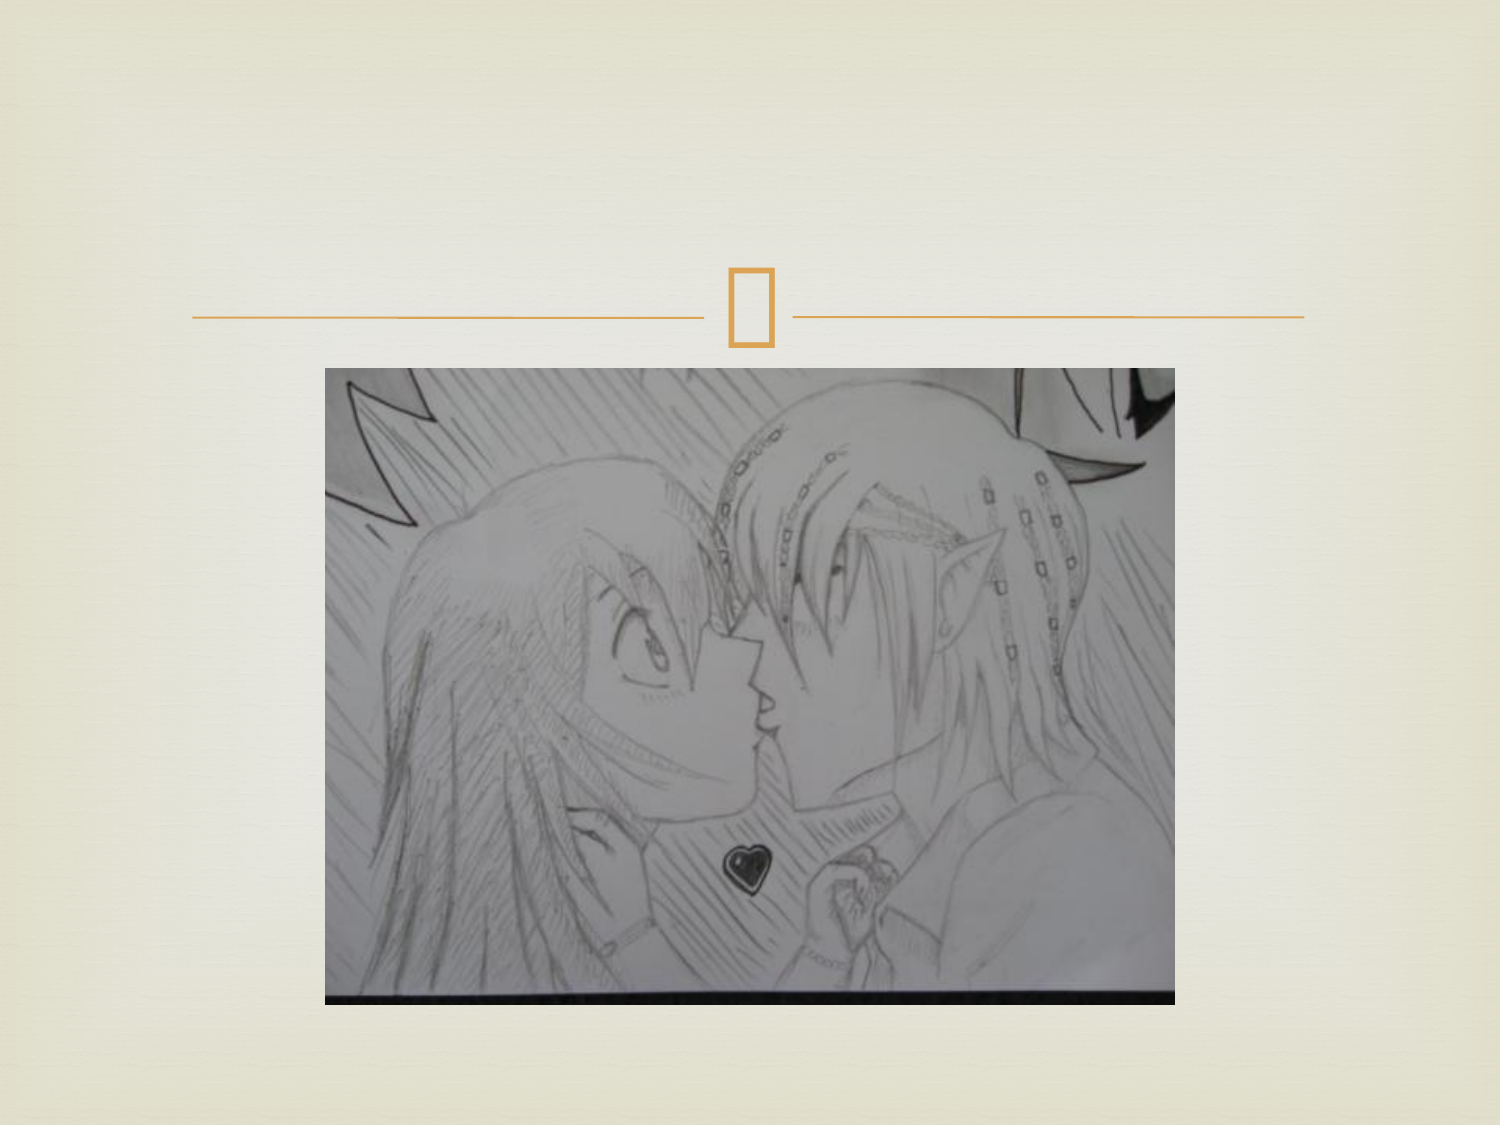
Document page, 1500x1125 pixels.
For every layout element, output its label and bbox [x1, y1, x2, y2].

list [325, 368, 1175, 1006]
